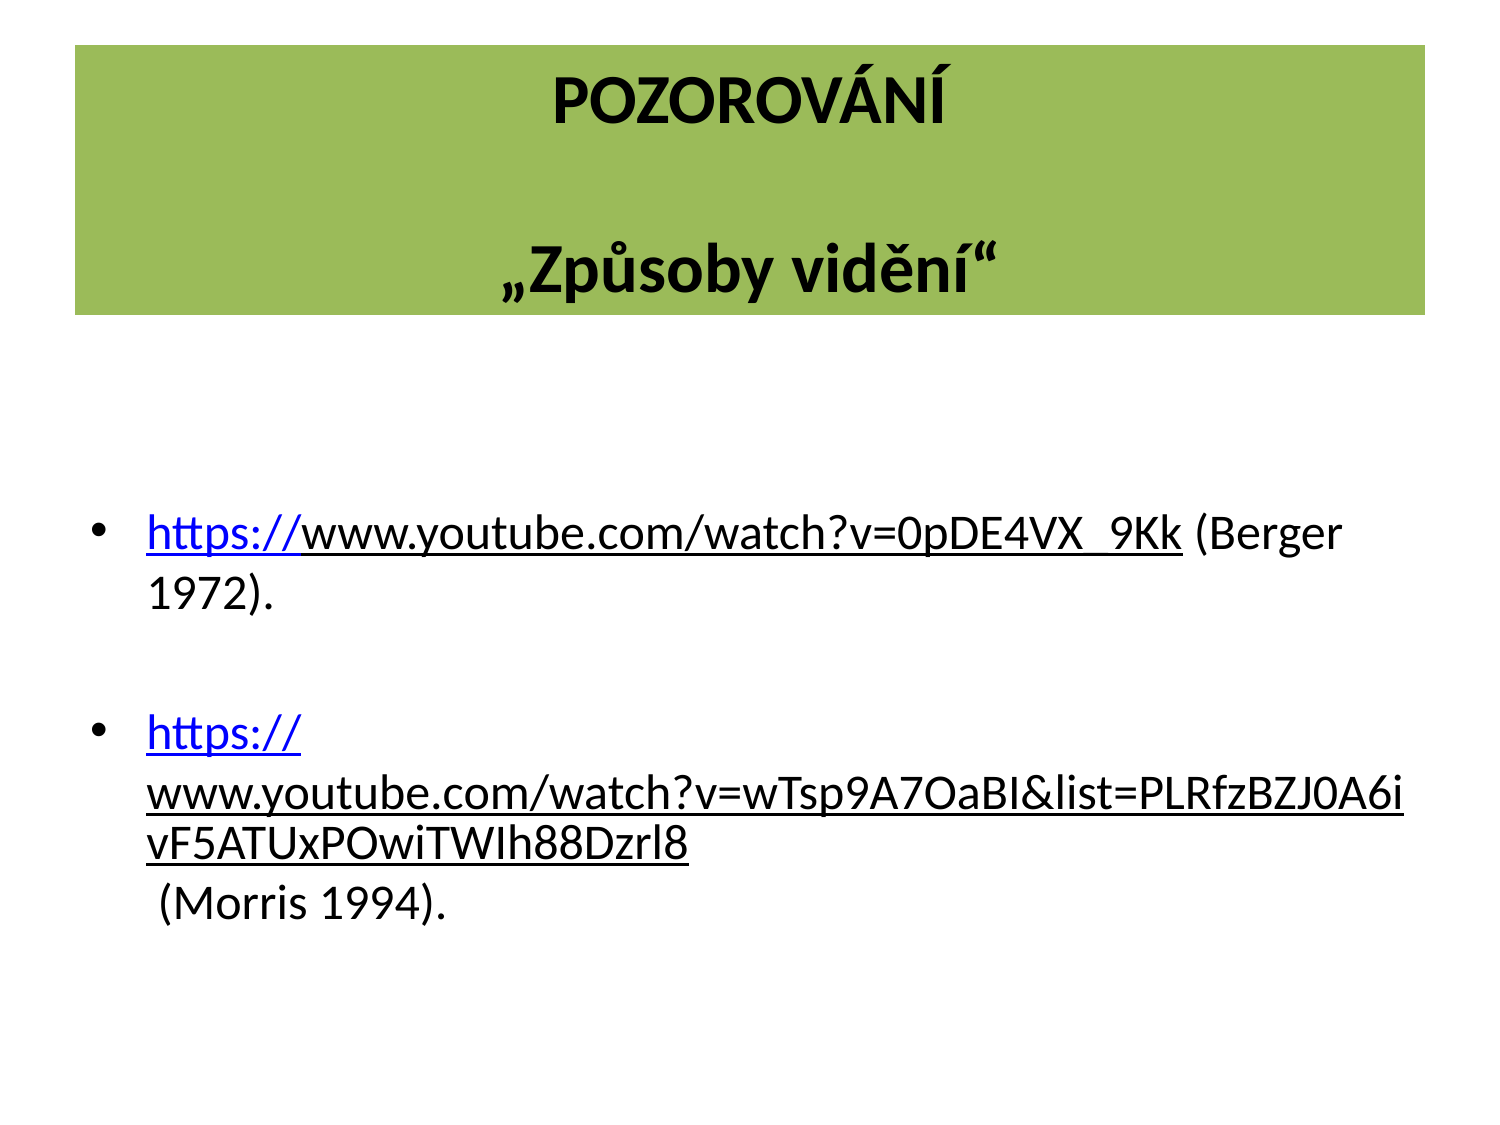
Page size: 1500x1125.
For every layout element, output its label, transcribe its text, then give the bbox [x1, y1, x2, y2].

list https://www.youtube.com/watch?v=0pDE4VX_9Kk (Berger 1972). https://www.youtube.com/watch?v=wTsp9A7OaBI&list=PLRfzBZJ0A6ivF5ATUxPOwiTWIh88Dzrl8 (Morris 1994). [75, 491, 1425, 1005]
title POZOROVÁNÍ „Způsoby vidění“ [75, 45, 1425, 315]
